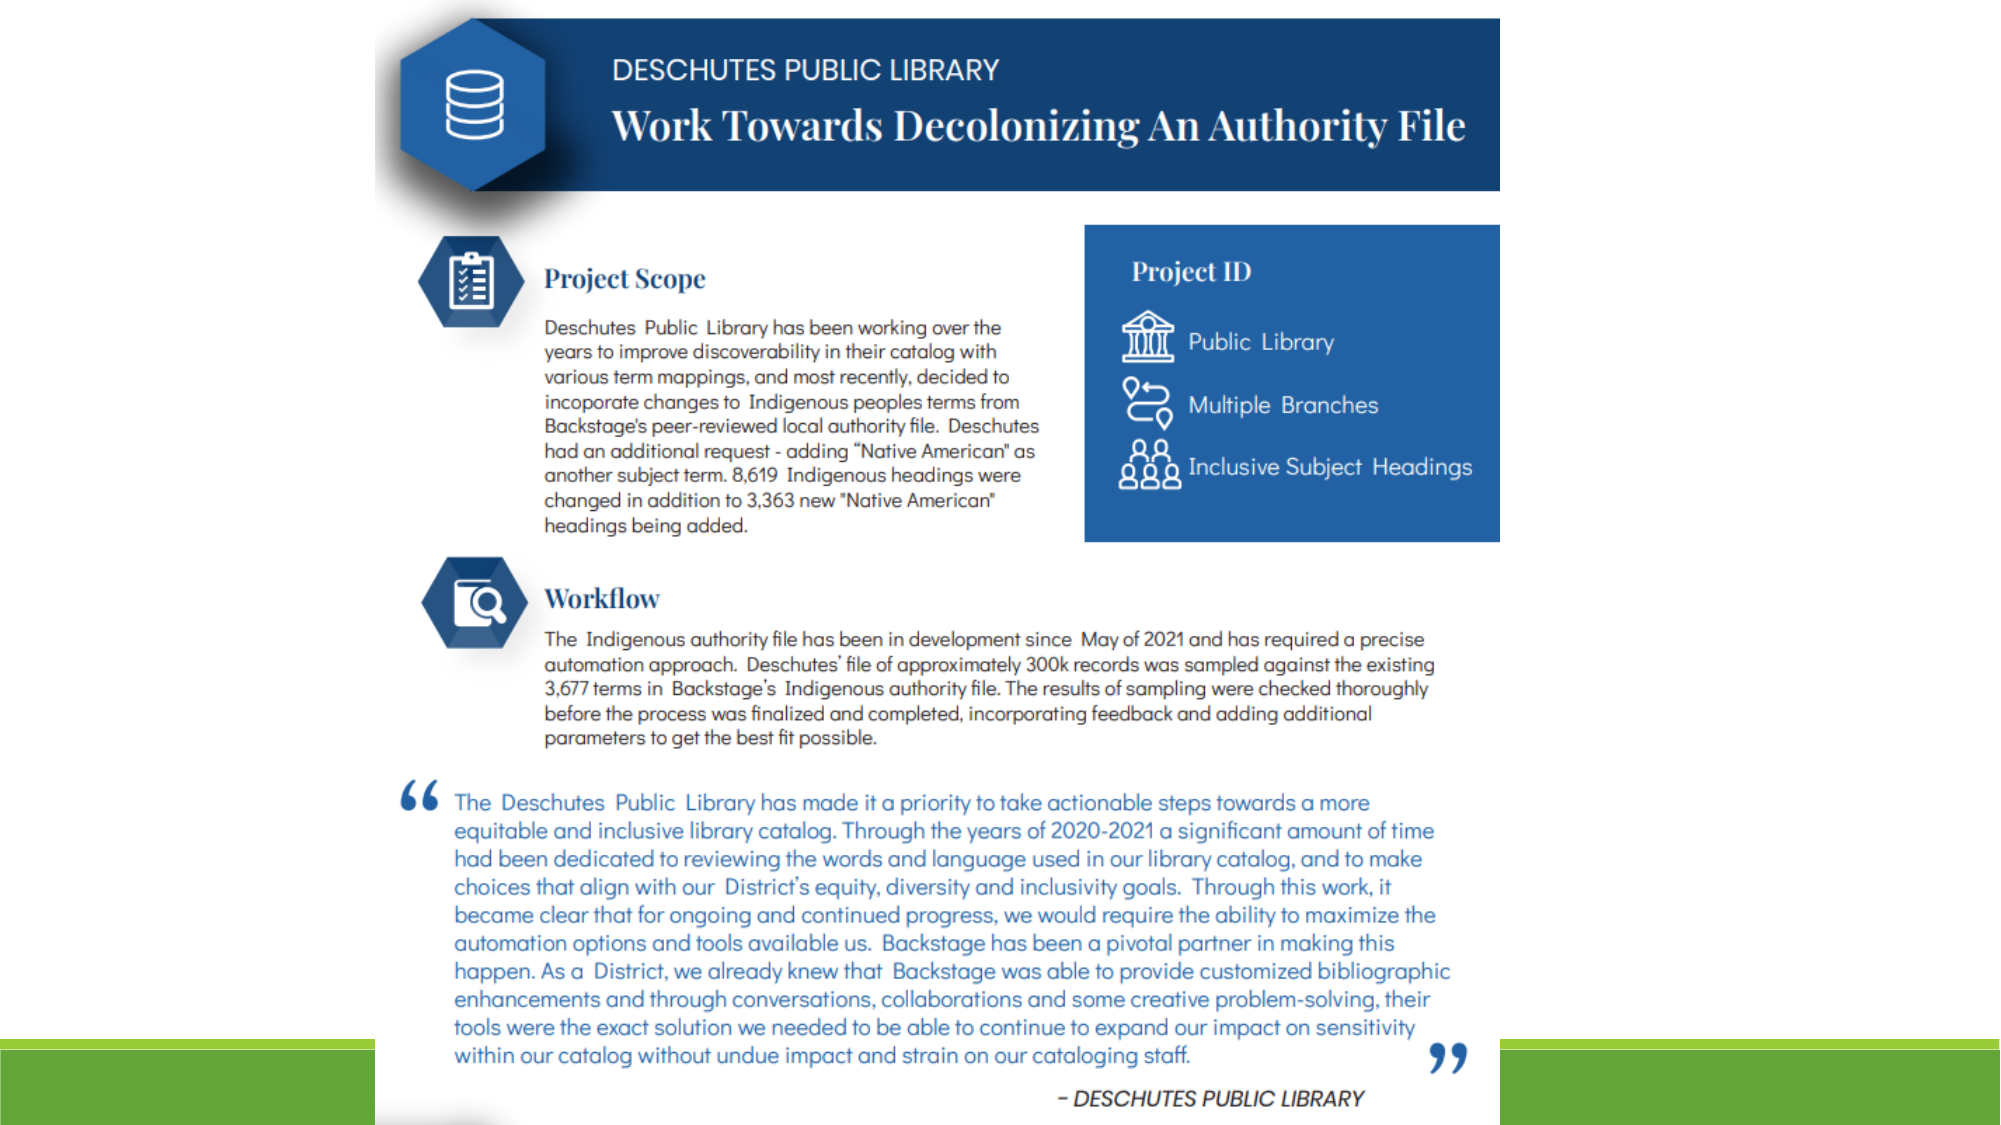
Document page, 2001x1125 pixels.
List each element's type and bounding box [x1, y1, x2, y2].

picture [374, 0, 1501, 1125]
